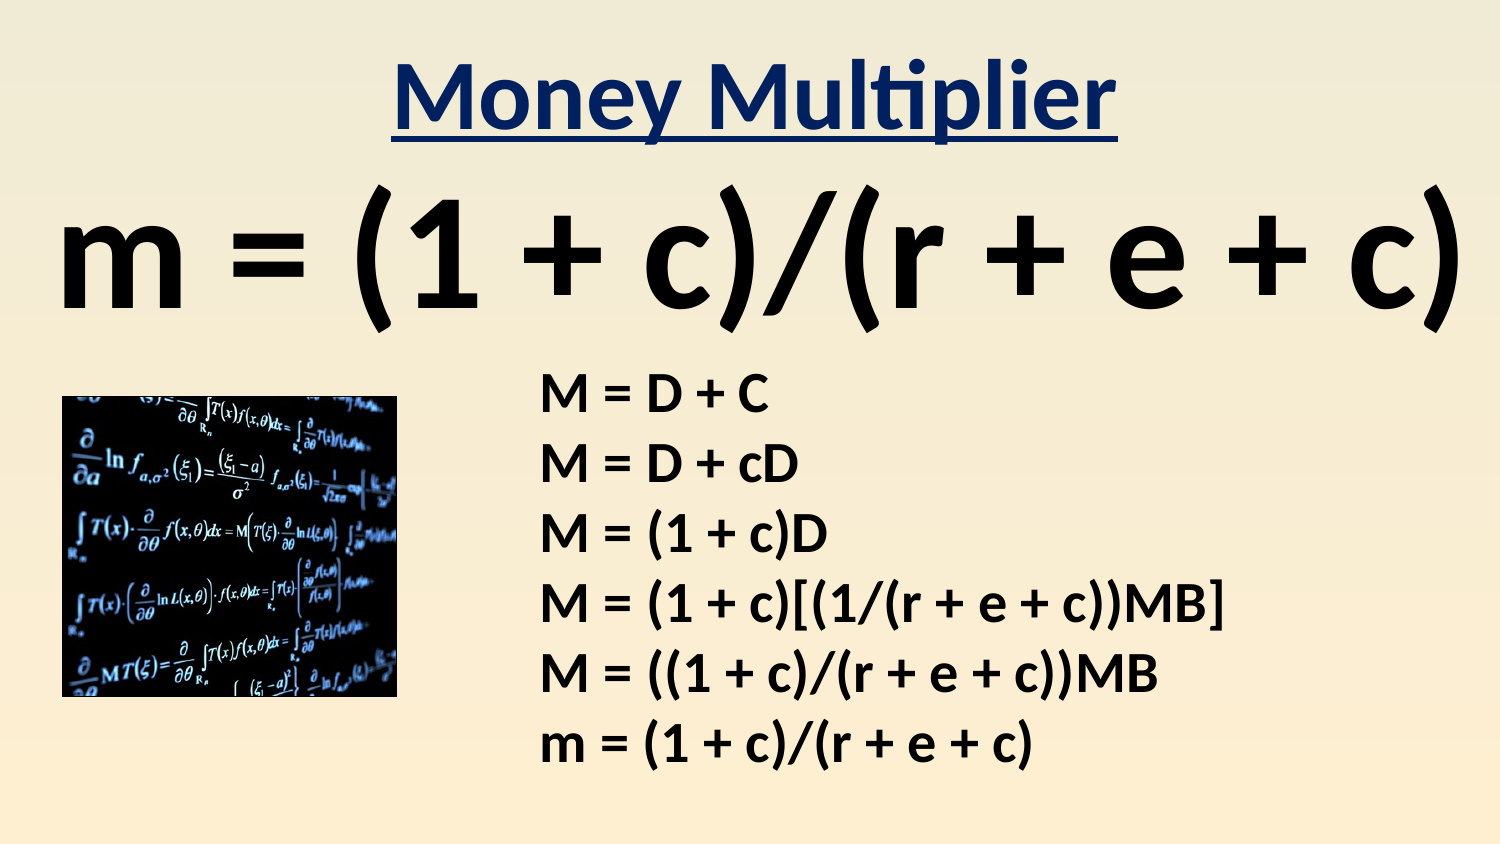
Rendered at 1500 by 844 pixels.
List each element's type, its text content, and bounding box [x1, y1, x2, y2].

text_box M = D + C M = D + cD M = (1 + c)D M = (1 + c)[(1/(r + e + c))MB] M = ((1 + c)/(r + e + c))MB m = (1 + c)/(r + e + c) [525, 349, 1450, 782]
text_box m = (1 + c)/(r + e + c) [24, 134, 1500, 349]
text_box Money Multiplier [376, 21, 1134, 134]
picture [62, 396, 397, 697]
